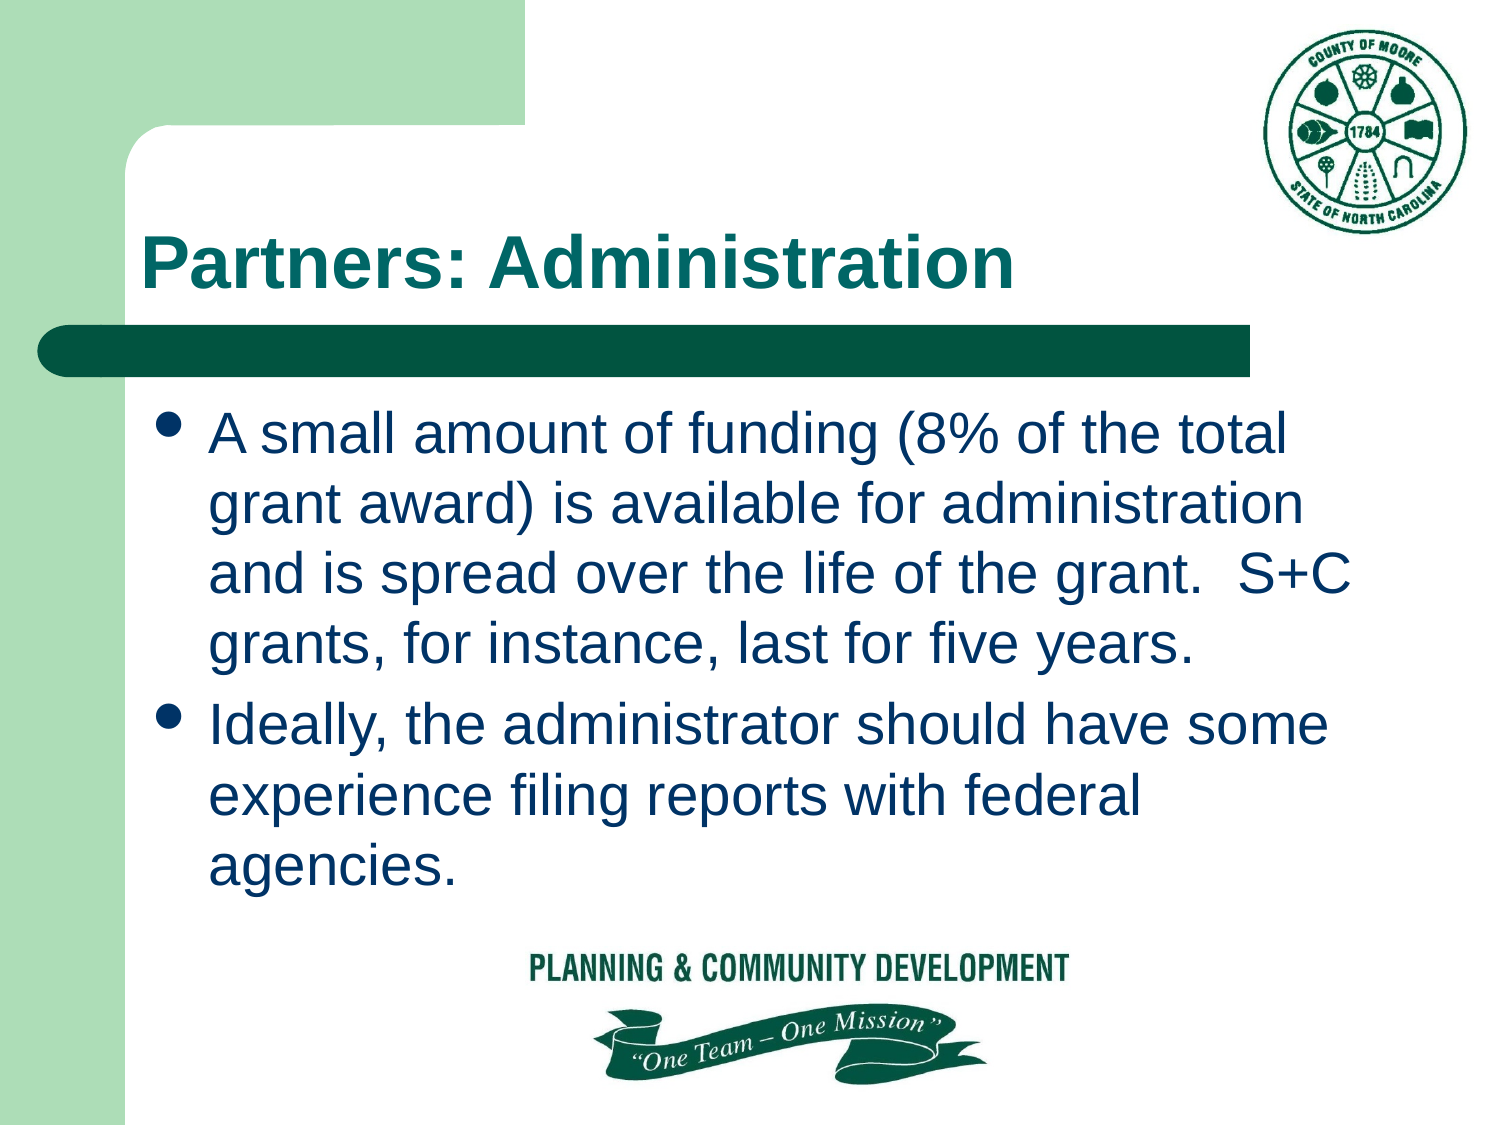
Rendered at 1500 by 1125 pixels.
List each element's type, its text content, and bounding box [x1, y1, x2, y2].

title Partners: Administration [124, 124, 1426, 313]
picture [1250, 24, 1478, 250]
picture [525, 999, 1075, 1098]
list A small amount of funding (8% of the total grant award) is available for administration and is spread over the life of the grant. S+C grants, for instance, last for five years. Ideally, the administrator should have some experience filing reports with federal agencies. [137, 387, 1400, 999]
